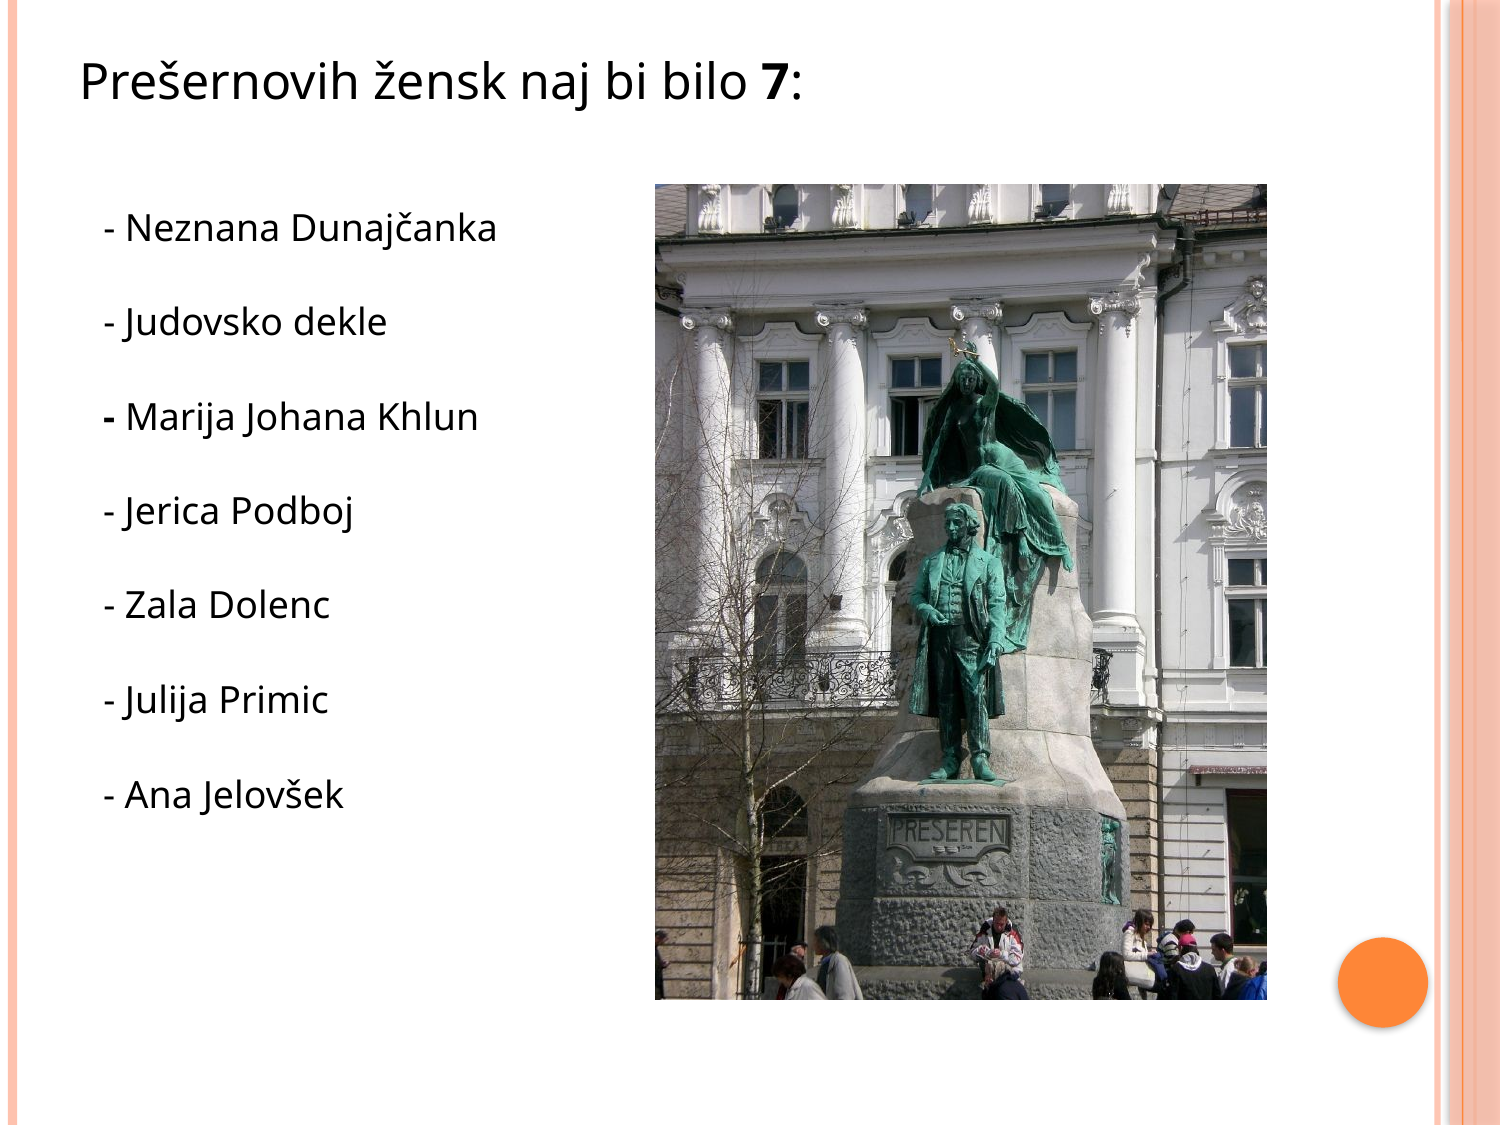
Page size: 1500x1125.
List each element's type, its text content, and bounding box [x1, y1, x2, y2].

text_box Prešernovih žensk naj bi bilo 7: [64, 42, 892, 118]
text_box - Zala Dolenc [88, 574, 561, 634]
picture [654, 184, 1268, 1000]
text_box - Jerica Podboj [88, 479, 502, 540]
text_box - Judovsko dekle [88, 290, 597, 351]
text_box - Neznana Dunajčanka [88, 196, 597, 257]
text_box - Ana Jelovšek [88, 763, 490, 823]
text_box - Marija Johana Khlun [88, 385, 649, 446]
text_box - Julija Primic [88, 668, 479, 729]
